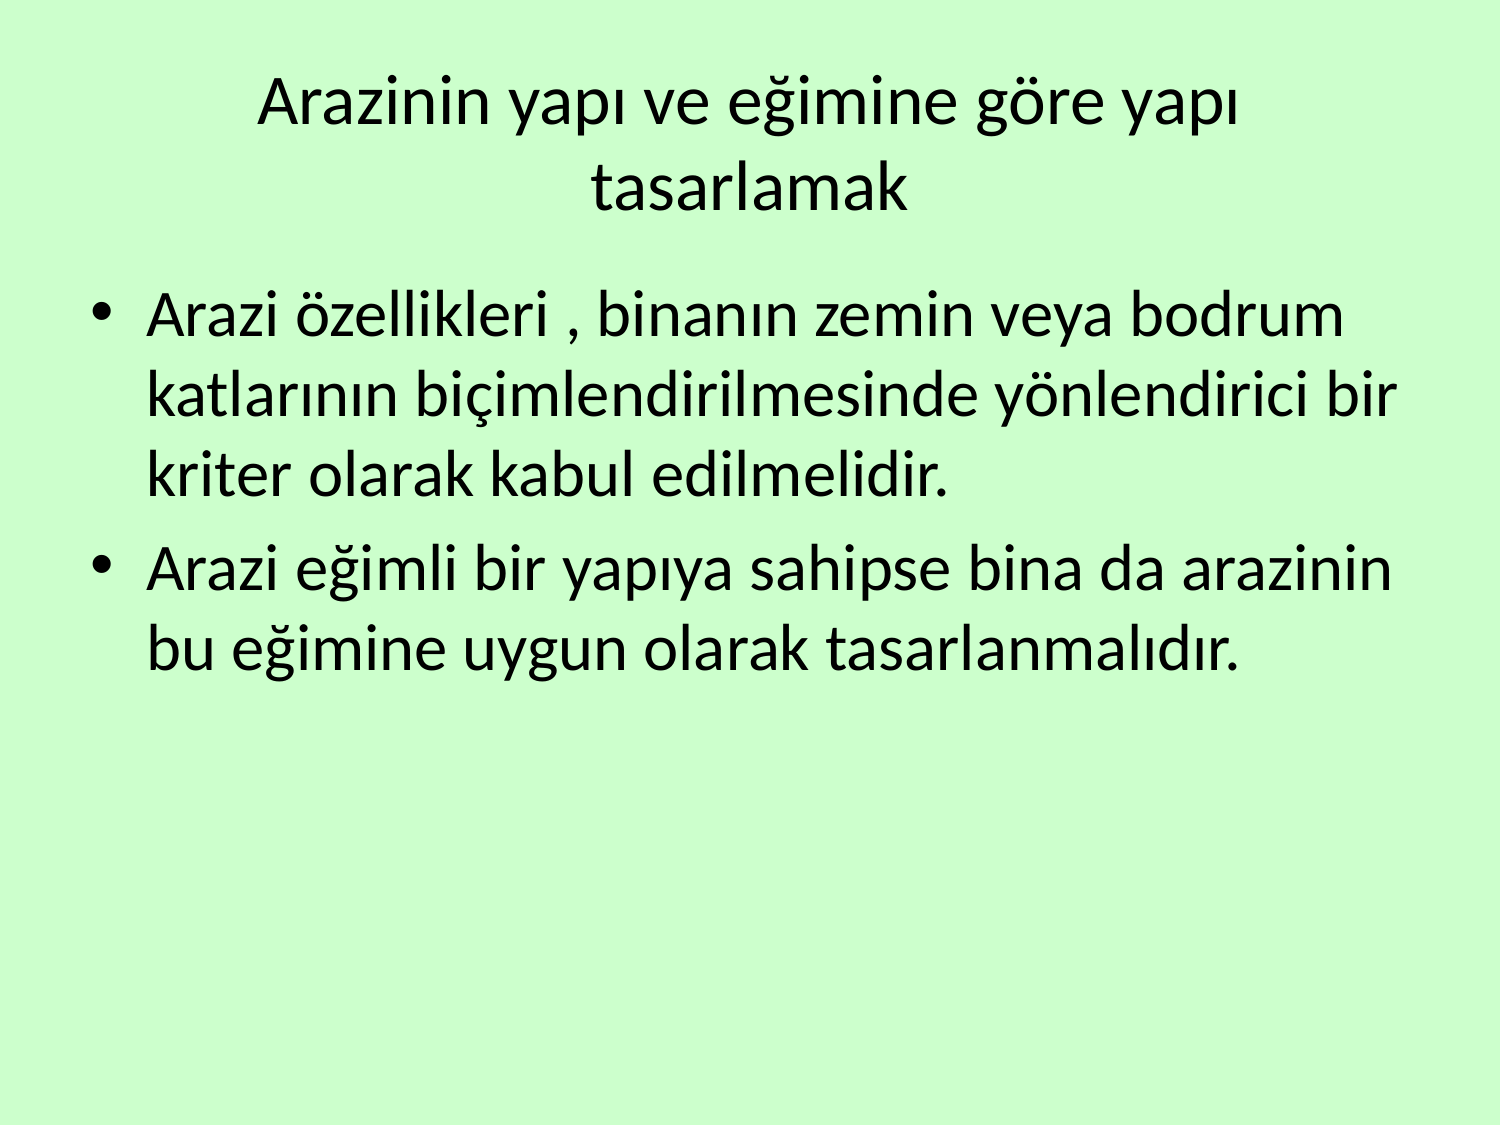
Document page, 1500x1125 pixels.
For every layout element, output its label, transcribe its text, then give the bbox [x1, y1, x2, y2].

list Arazi özellikleri , binanın zemin veya bodrum katlarının biçimlendirilmesinde yönlendirici bir kriter olarak kabul edilmelidir. Arazi eğimli bir yapıya sahipse bina da arazinin bu eğimine uygun olarak tasarlanmalıdır. [75, 262, 1425, 1005]
title Arazinin yapı ve eğimine göre yapı tasarlamak [75, 45, 1425, 233]
